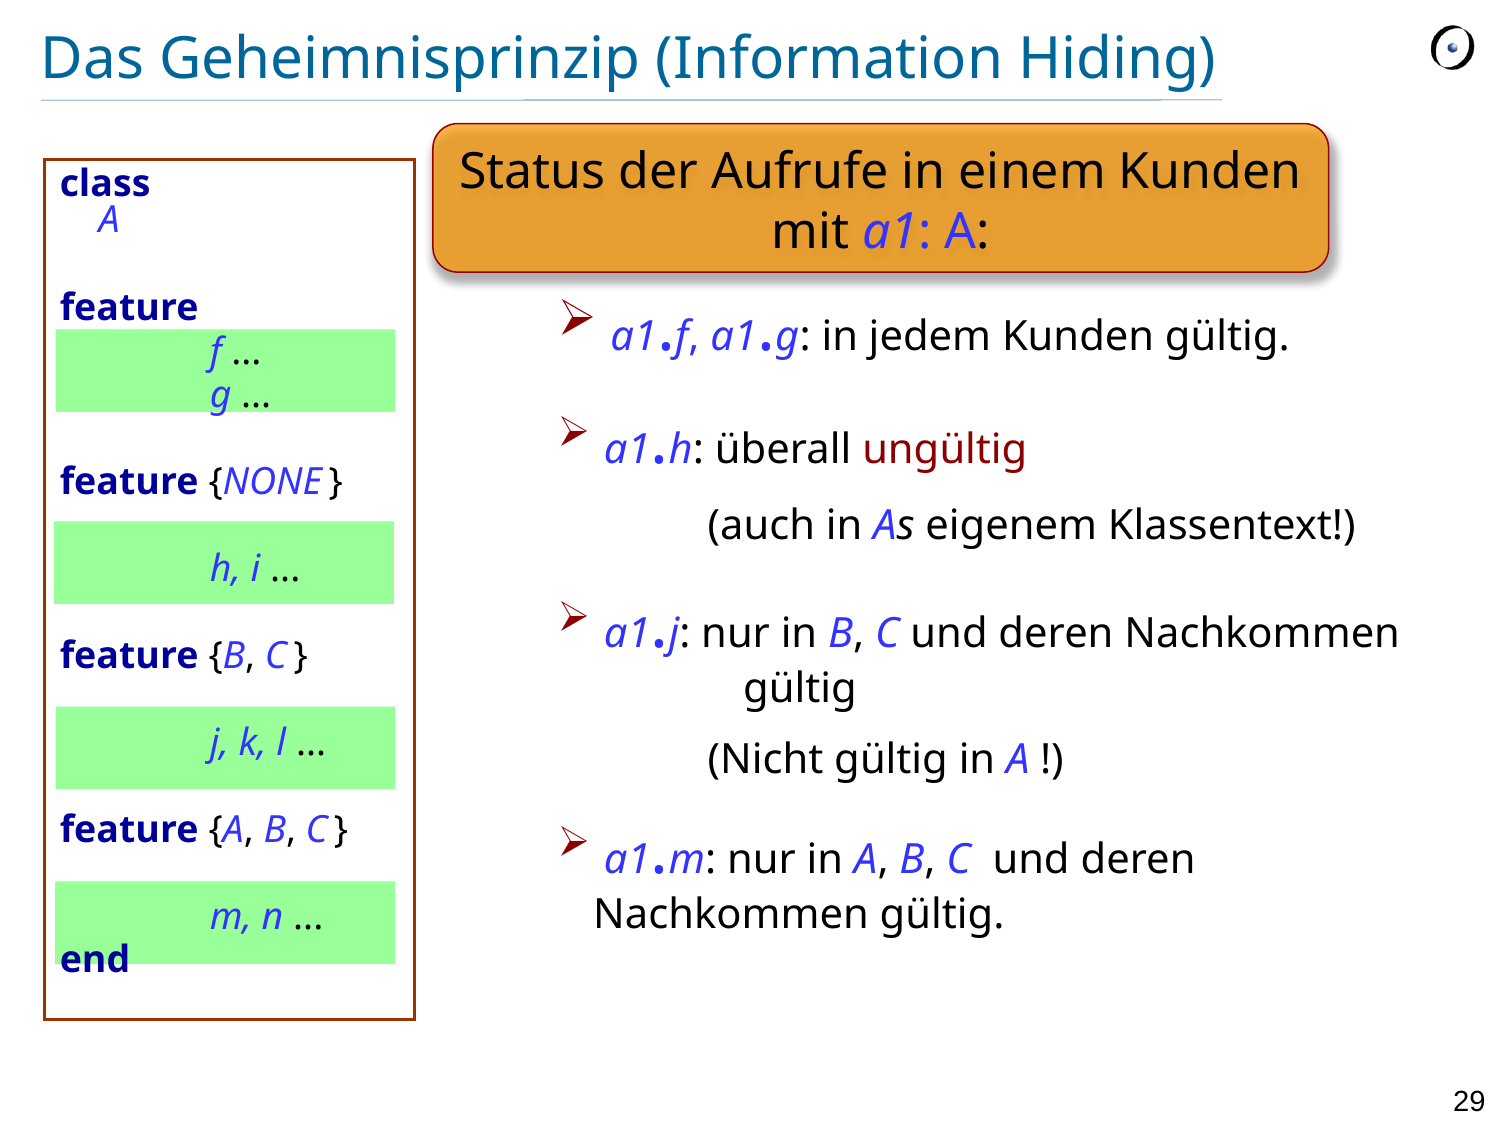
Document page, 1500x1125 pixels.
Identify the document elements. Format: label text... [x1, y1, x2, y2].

text_box Status der Aufrufe in einem Kunden mit a1: A: [432, 123, 1329, 273]
list class A feature f ... g ... feature {NONE } h, i ... feature {B, C } j, k, l ... feature {A, B, C } m, n ... end [44, 159, 415, 1020]
title Das Geheimnisprinzip (Information Hiding) [40, 18, 1344, 91]
text_box a1.f, a1.g: in jedem Kunden gültig. a1.h: überall ungültig (auch in As eigenem Klassentext!) a1.j: nur in B, C und deren Nachkommen gültig (Nicht gültig in A !) a1.m: nur in A, B, C und deren Nachkommen gültig. [542, 276, 1456, 1000]
picture [1429, 20, 1476, 72]
text_box [533, 170, 1242, 246]
